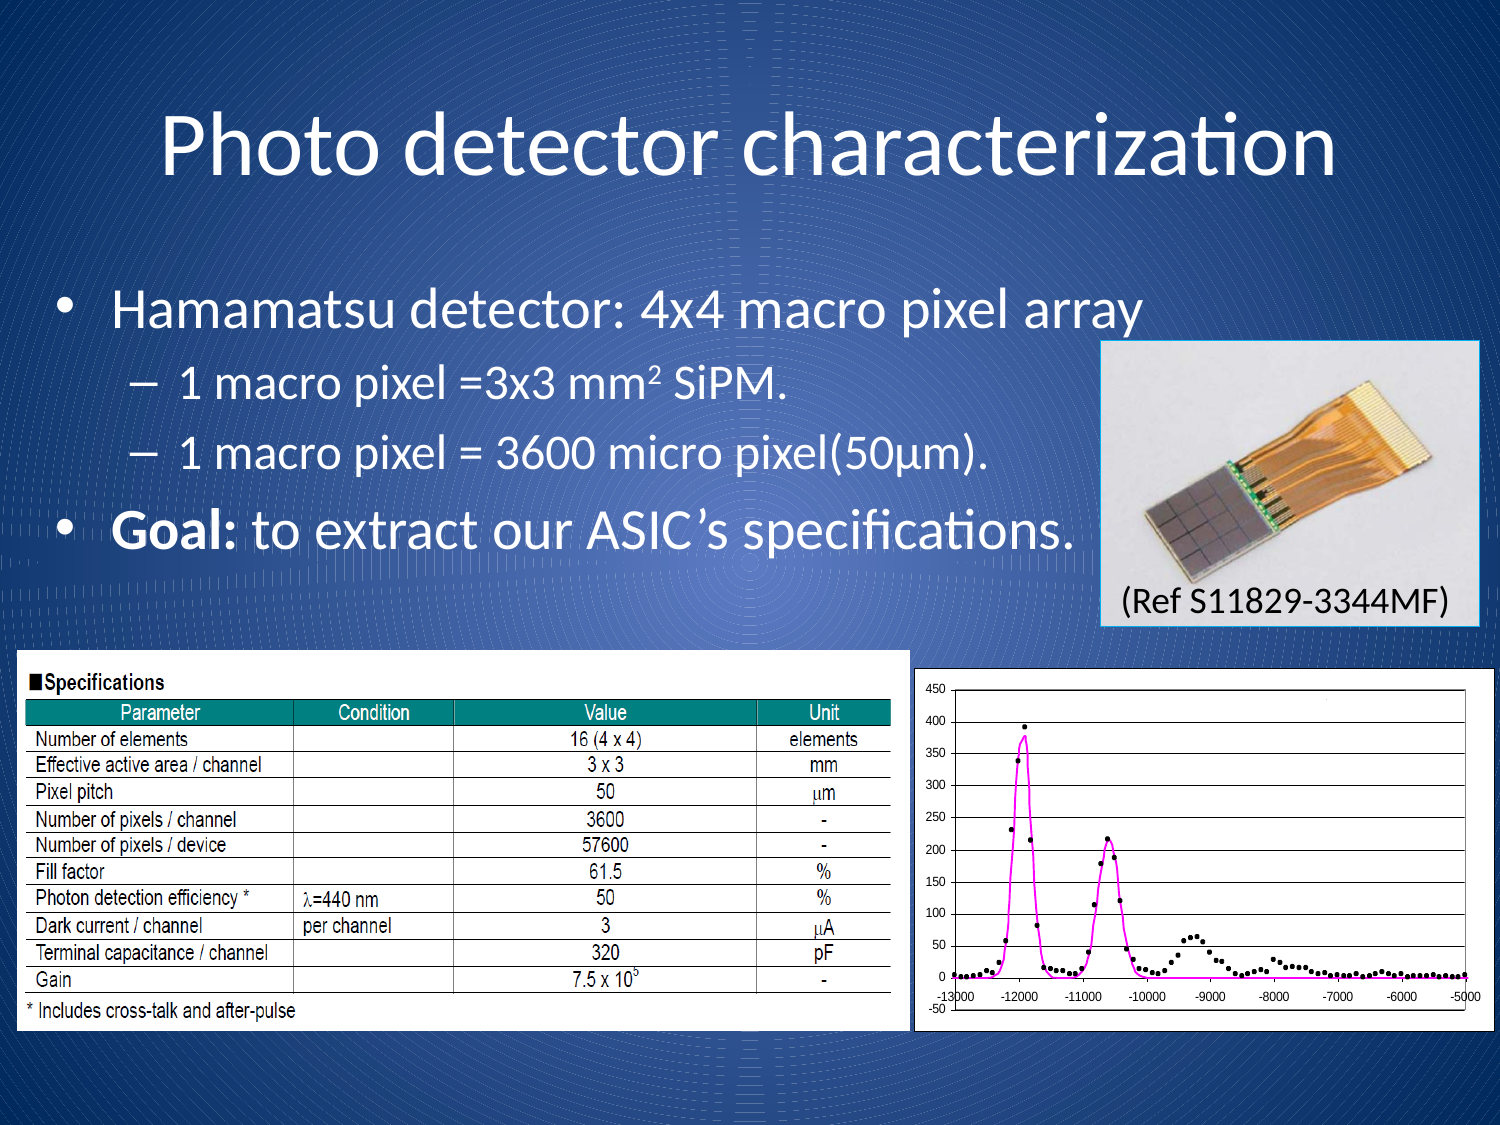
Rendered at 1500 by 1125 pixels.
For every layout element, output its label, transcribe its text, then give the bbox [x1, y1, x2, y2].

picture [17, 650, 1500, 1037]
picture [1102, 342, 1478, 625]
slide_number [75, 1042, 425, 1103]
footer SiPM Readout ASIC - LAPP Contribution [512, 1042, 988, 1103]
title Photo detector characterization [75, 45, 1425, 233]
slide_number 4 [1074, 1045, 1425, 1103]
list Hamamatsu detector: 4x4 macro pixel array 1 macro pixel =3x3 mm2 SiPM. 1 macro pixel = 3600 micro pixel(50µm). Goal: to extract our ASIC’s specifications. [40, 262, 1391, 661]
